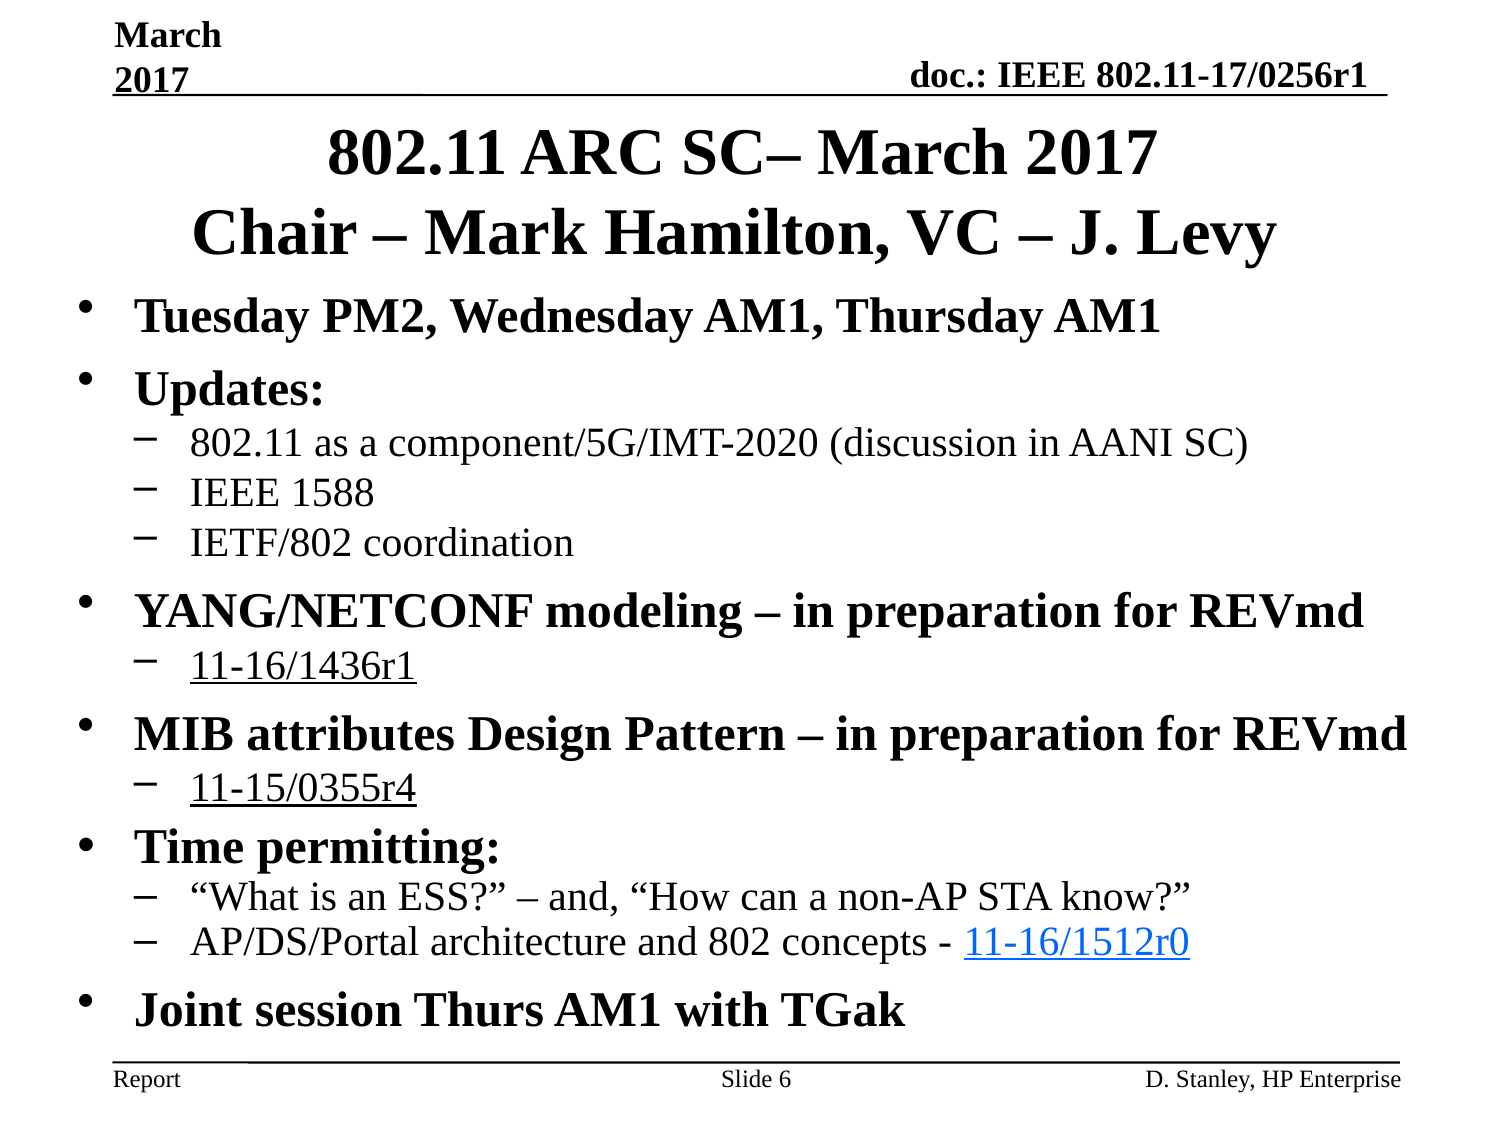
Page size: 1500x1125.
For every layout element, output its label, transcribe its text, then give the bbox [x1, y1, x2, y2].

list Tuesday PM2, Wednesday AM1, Thursday AM1 Updates: 802.11 as a component/5G/IMT-2020 (discussion in AANI SC) IEEE 1588 IETF/802 coordination YANG/NETCONF modeling – in preparation for REVmd 11-16/1436r1 MIB attributes Design Pattern – in preparation for REVmd 11-15/0355r4 Time permitting: “What is an ESS?” – and, “How can a non-AP STA know?” AP/DS/Portal architecture and 802 concepts - 11-16/1512r0 Joint session Thurs AM1 with TGak [62, 275, 1488, 1063]
slide_number Slide 6 [712, 1062, 800, 1093]
title 802.11 ARC SC– March 2017 Chair – Mark Hamilton, VC – J. Levy [12, 137, 1475, 238]
footer D. Stanley, HP Enterprise [1110, 1062, 1402, 1093]
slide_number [114, 54, 274, 100]
